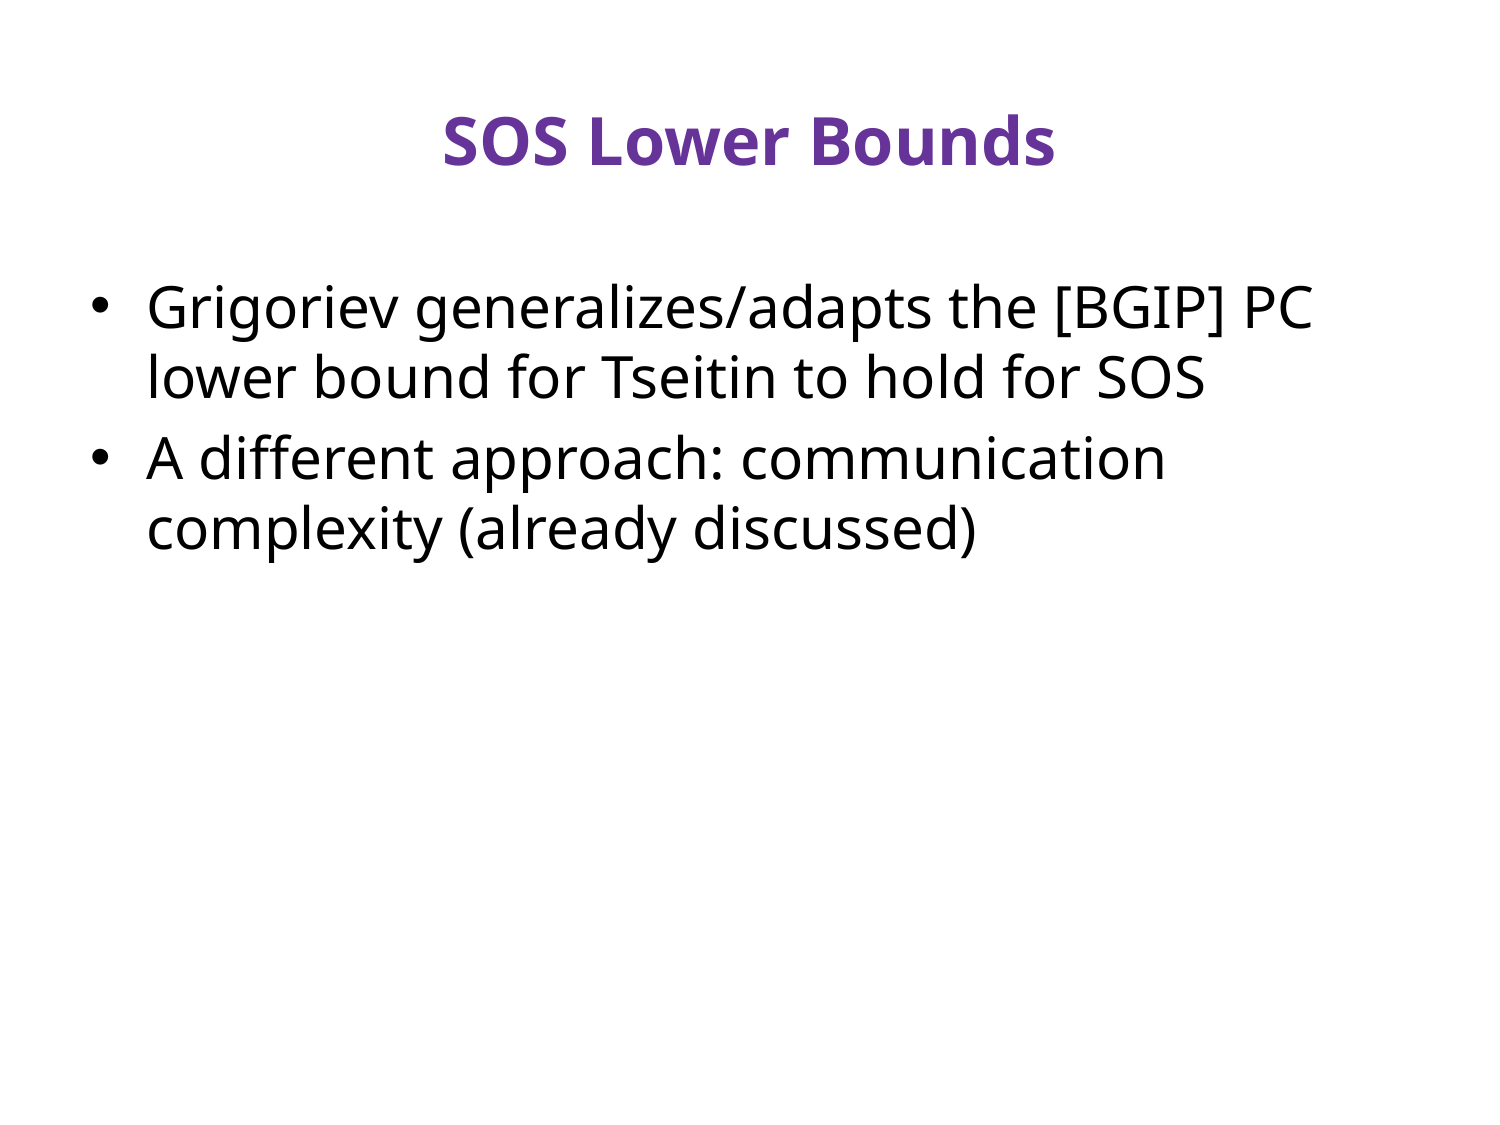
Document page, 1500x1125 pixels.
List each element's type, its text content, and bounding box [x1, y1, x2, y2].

title SOS Lower Bounds [75, 45, 1425, 233]
list Grigoriev generalizes/adapts the [BGIP] PC lower bound for Tseitin to hold for SOS A different approach: communication complexity (already discussed) [75, 262, 1425, 1005]
